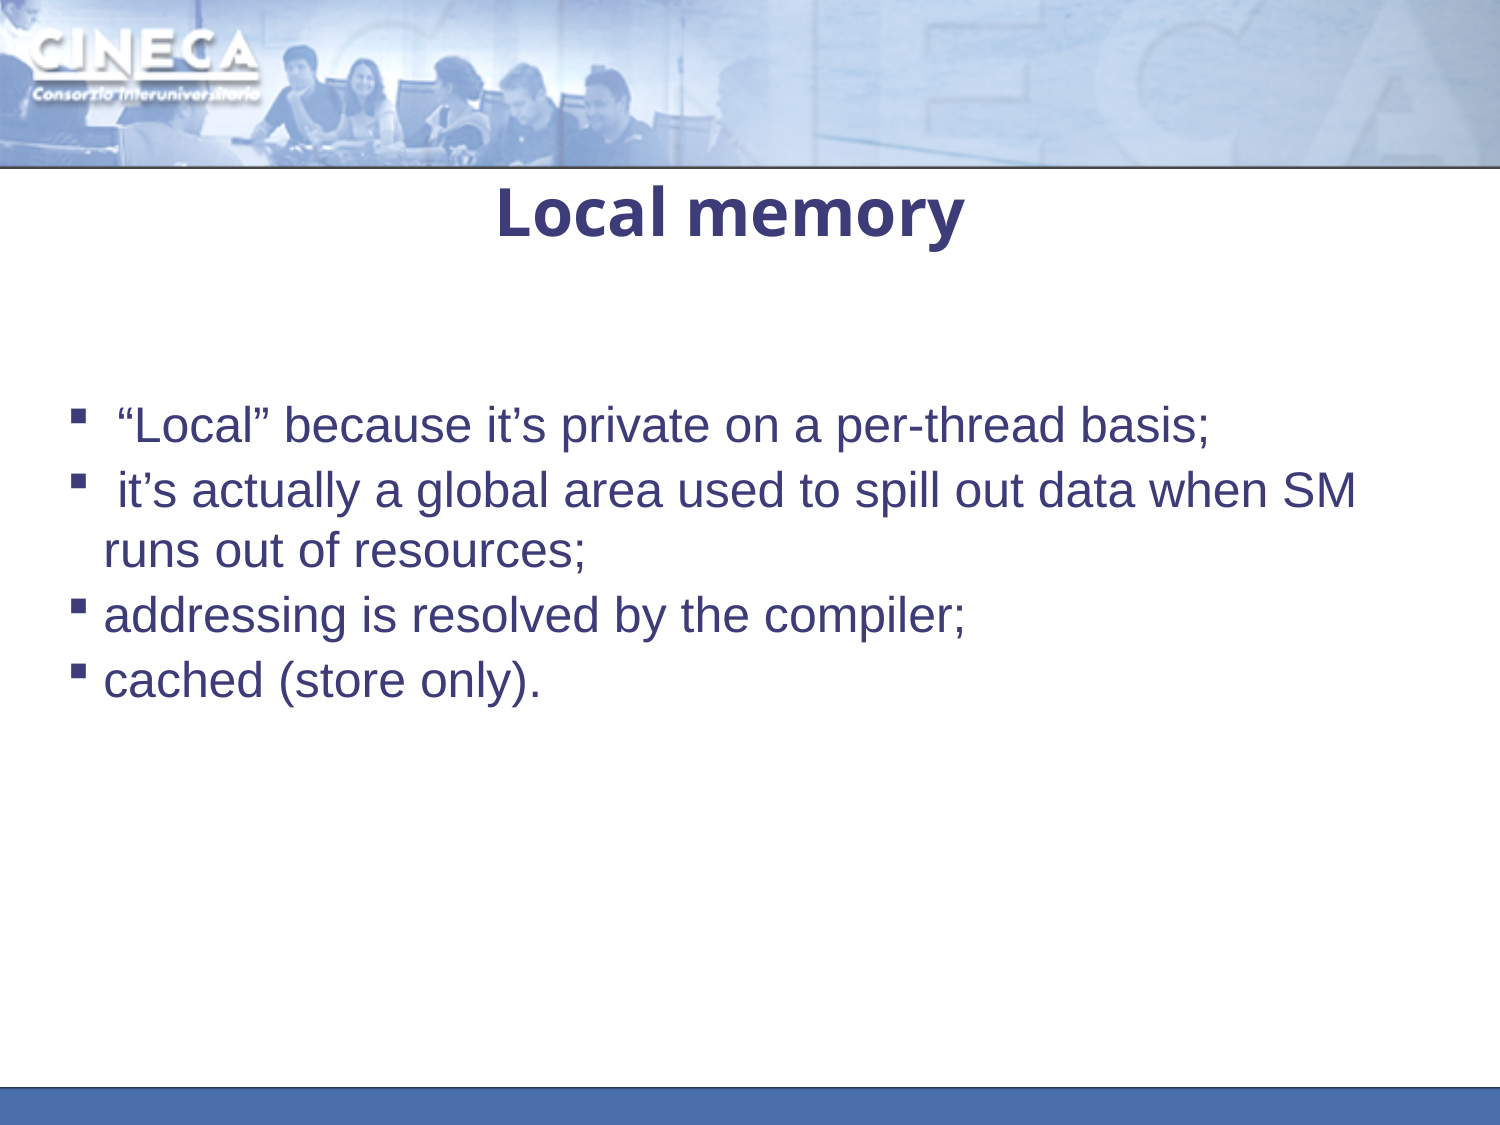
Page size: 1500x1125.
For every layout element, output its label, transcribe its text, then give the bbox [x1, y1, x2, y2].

title Local memory [81, 152, 1379, 268]
text_box “Local” because it’s private on a per-thread basis; it’s actually a global area used to spill out data when SM runs out of resources; addressing is resolved by the compiler; cached (store only). [53, 385, 1436, 716]
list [0, 0, 1500, 169]
picture [0, 1087, 1500, 1125]
